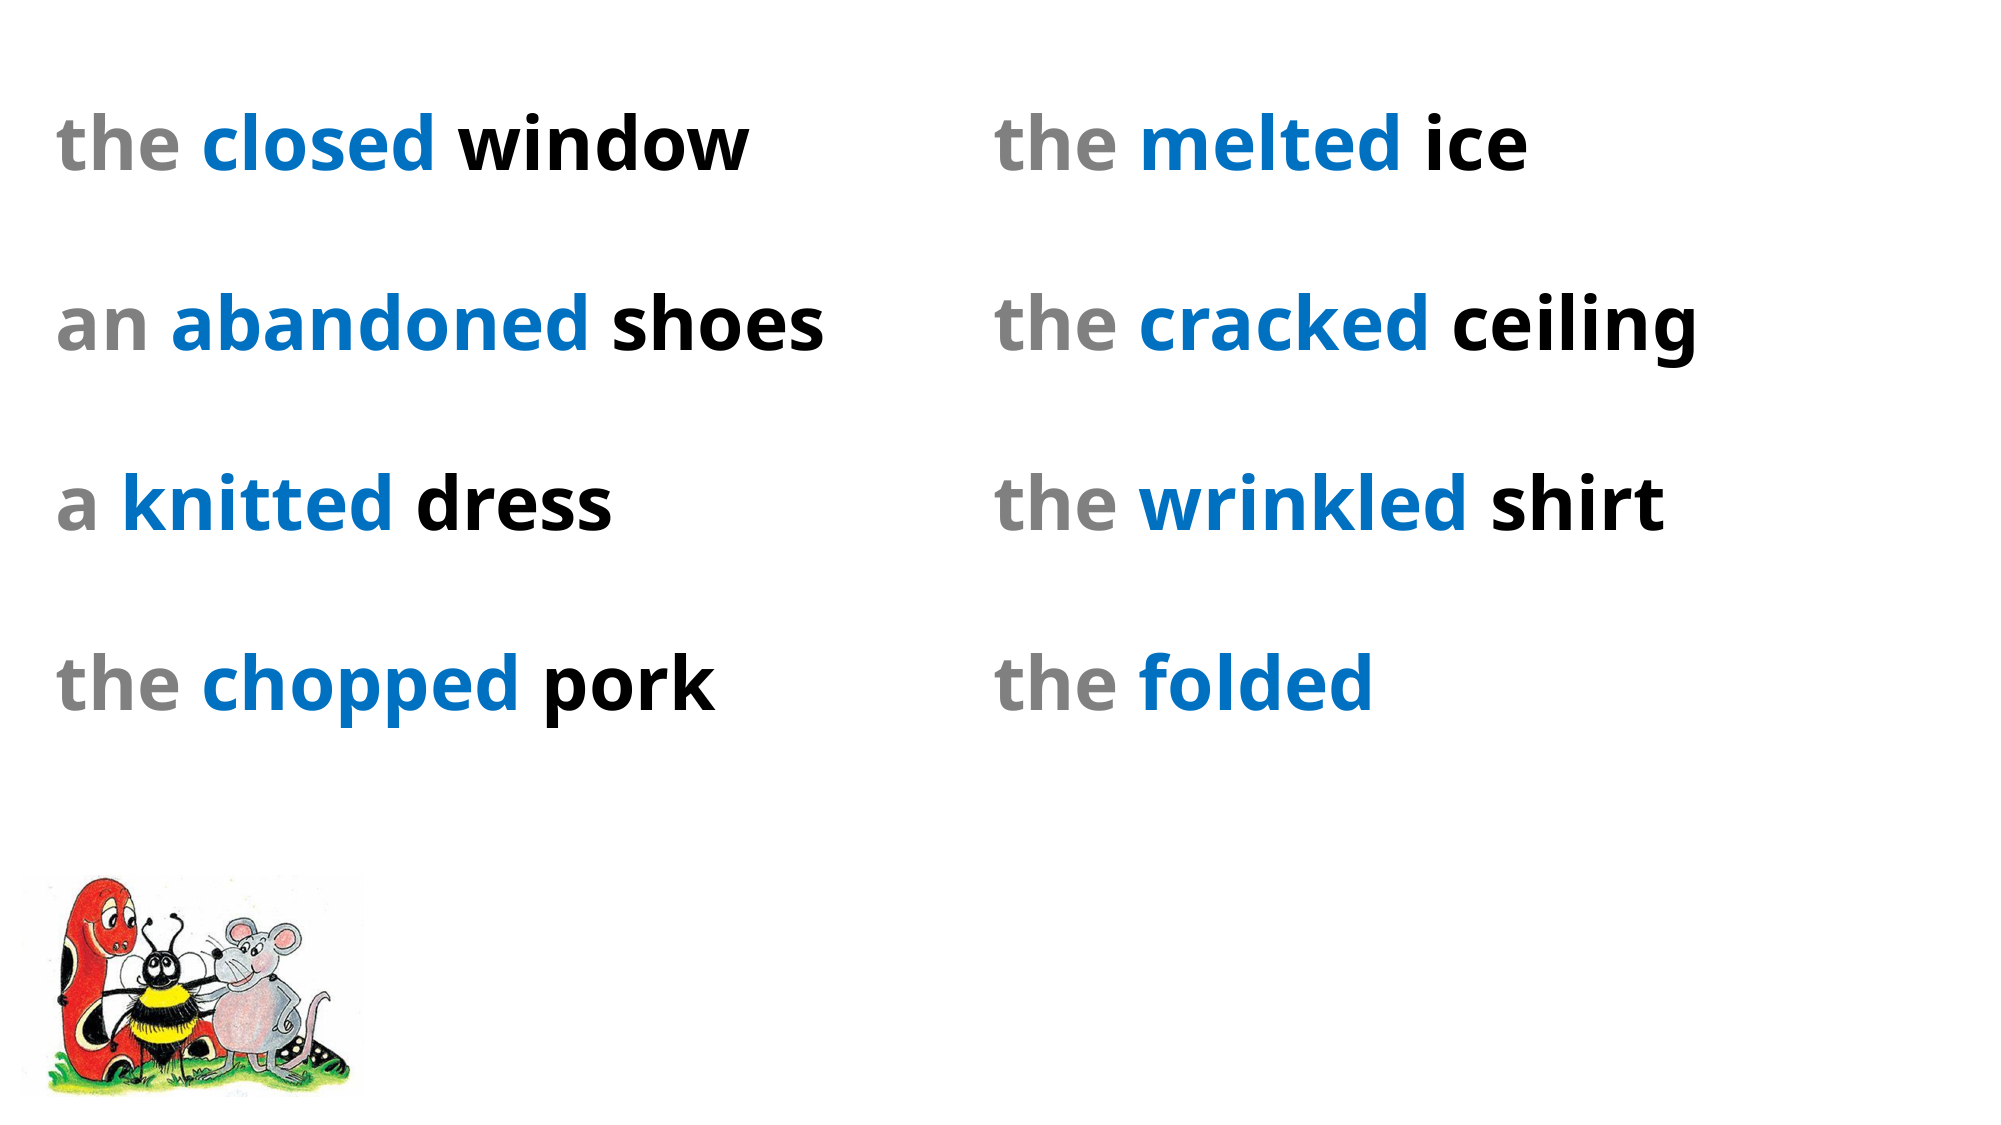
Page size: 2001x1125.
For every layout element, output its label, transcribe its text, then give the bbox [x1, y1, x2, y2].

text_box the melted ice the cracked ceiling the wrinkled shirt the folded [959, 88, 2000, 733]
text_box the closed window an abandoned shoes a knitted dress the chopped pork [21, 88, 914, 733]
picture [21, 875, 364, 1097]
